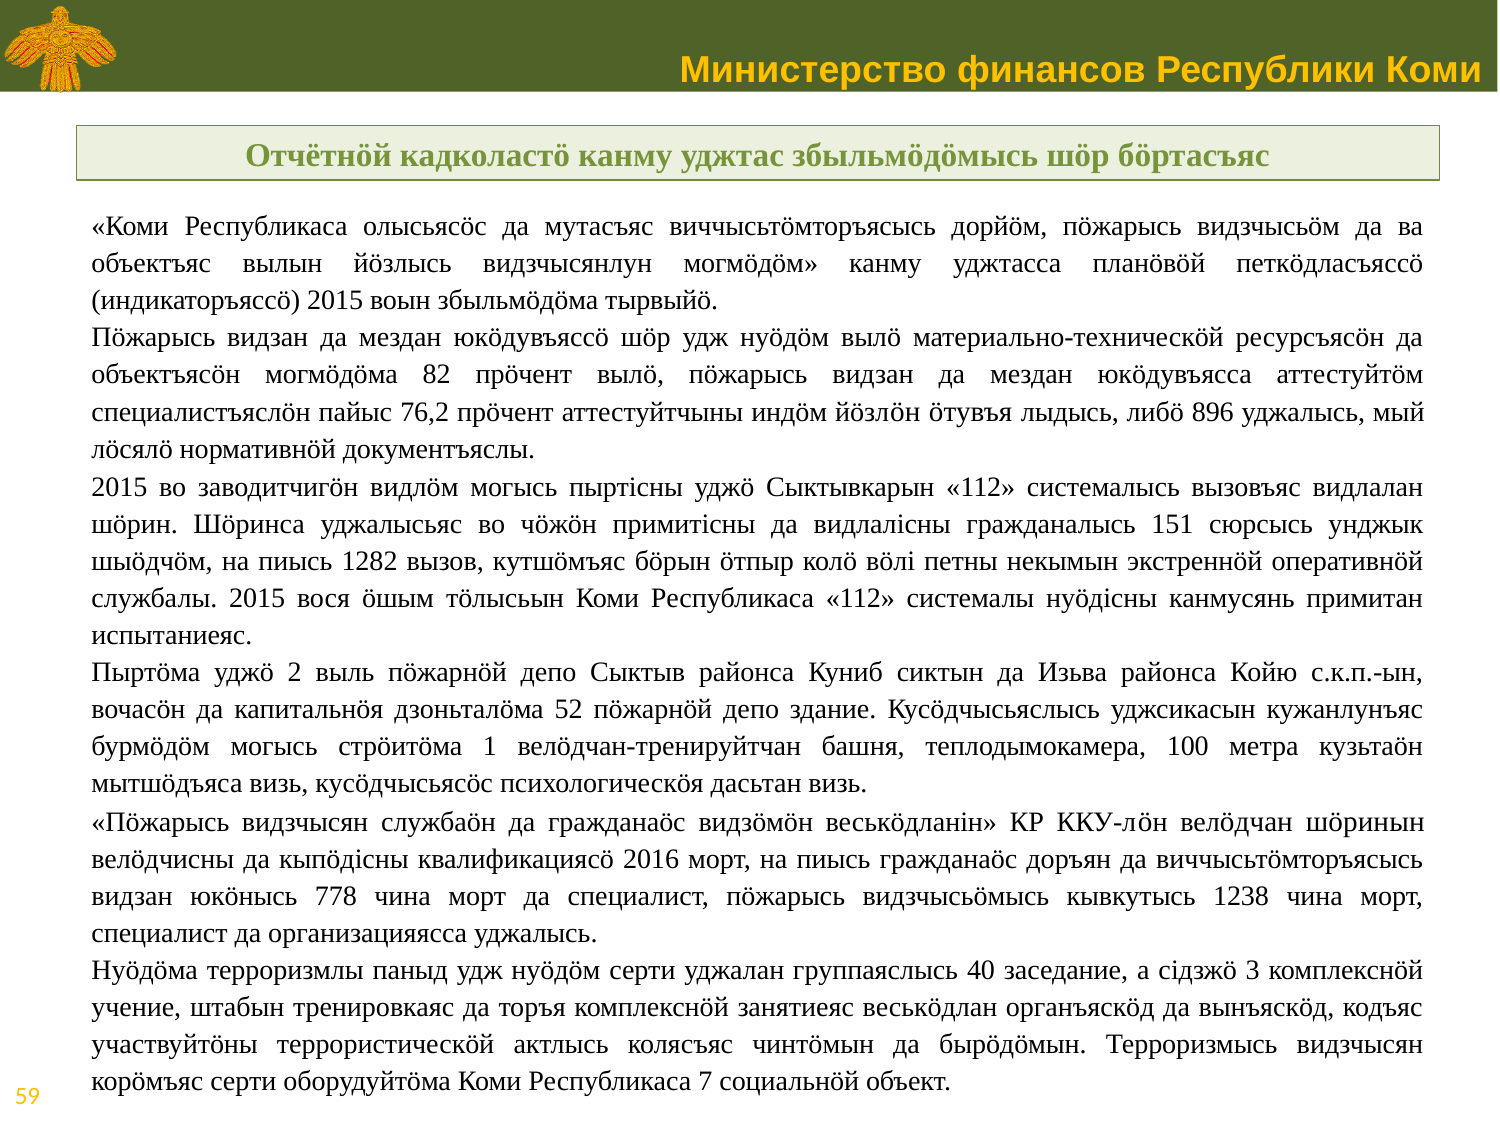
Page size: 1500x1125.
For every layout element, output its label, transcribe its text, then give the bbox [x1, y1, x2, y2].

picture [0, 0, 124, 114]
text_box Отчётнӧй кадколастӧ канму уджтас збыльмӧдӧмысь шӧр бӧртасъяс [76, 125, 1440, 181]
text_box <номер> [0, 1065, 65, 1125]
text_box «Коми Республикаса олысьясӧс да мутасъяс виччысьтӧмторъясысь дорйӧм, пӧжарысь видзчысьӧм да ва объектъяс вылын йӧзлысь видзчысянлун могмӧдӧм» канму уджтасса планӧвӧй петкӧдласъяссӧ (индикаторъяссӧ) 2015 воын збыльмӧдӧма тырвыйӧ. Пӧжарысь видзан да мездан юкӧдувъяссӧ шӧр удж нуӧдӧм вылӧ материально-техническӧй ресурсъясӧн да объектъясӧн могмӧдӧма 82 прӧчент вылӧ, пӧжарысь видзан да мездан юкӧдувъясса аттестуйтӧм специалистъяслӧн пайыс 76,2 прӧчент аттестуйтчыны индӧм йӧзлӧн ӧтувъя лыдысь, либӧ 896 уджалысь, мый лӧсялӧ нормативнӧй документъяслы. 2015 во заводитчигӧн видлӧм могысь пыртiсны уджӧ Сыктывкарын «112» системалысь вызовъяс видлалан шӧрин. Шӧринса уджалысьяс во чӧжӧн примитiсны да видлалiсны гражданалысь 151 сюрсысь унджык шыӧдчӧм, на пиысь 1282 вызов, кутшӧмъяс бӧрын ӧтпыр колӧ вӧлi петны некымын экстреннӧй оперативнӧй службалы. 2015 вося ӧшым тӧлысьын Коми Республикаса «112» системалы нуӧдiсны канмусянь примитан испытаниеяс. Пыртӧма уджӧ 2 выль пӧжарнӧй депо Сыктыв районса Куниб сиктын да Изьва районса Койю с.к.п.-ын, вочасӧн да капитальнӧя дзоньталӧма 52 пӧжарнӧй депо здание. Кусӧдчысьяслысь уджсикасын кужанлунъяс бурмӧдӧм могысь стрӧитӧма 1 велӧдчан-тренируйтчан башня, теплодымокамера, 100 метра кузьтаӧн мытшӧдъяса визь, кусӧдчысьясӧс психологическӧя дасьтан визь. «Пӧжарысь видзчысян службаӧн да гражданаӧс видзӧмӧн веськӧдланiн» КР ККУ-лӧн велӧдчан шӧринын велӧдчисны да кыпӧдiсны квалификациясӧ 2016 морт, на пиысь гражданаӧс доръян да виччысьтӧмторъясысь видзан юкӧнысь 778 чина морт да специалист, пӧжарысь видзчысьӧмысь кывкутысь 1238 чина морт, специалист да организацияясса уджалысь. Нуӧдӧма терроризмлы паныд удж нуӧдӧм серти уджалан группаяслысь 40 заседание, а сiдзжӧ 3 комплекснӧй учение, штабын тренировкаяс да торъя комплекснӧй занятиеяс веськӧдлан органъяскӧд да вынъяскӧд, кодъяс участвуйтӧны террористическӧй актлысь колясъяс чинтӧмын да бырӧдӧмын. Терроризмысь видзчысян корӧмъяс серти оборудуйтӧма Коми Республикаса 7 социальнӧй объект. [76, 196, 1440, 1059]
